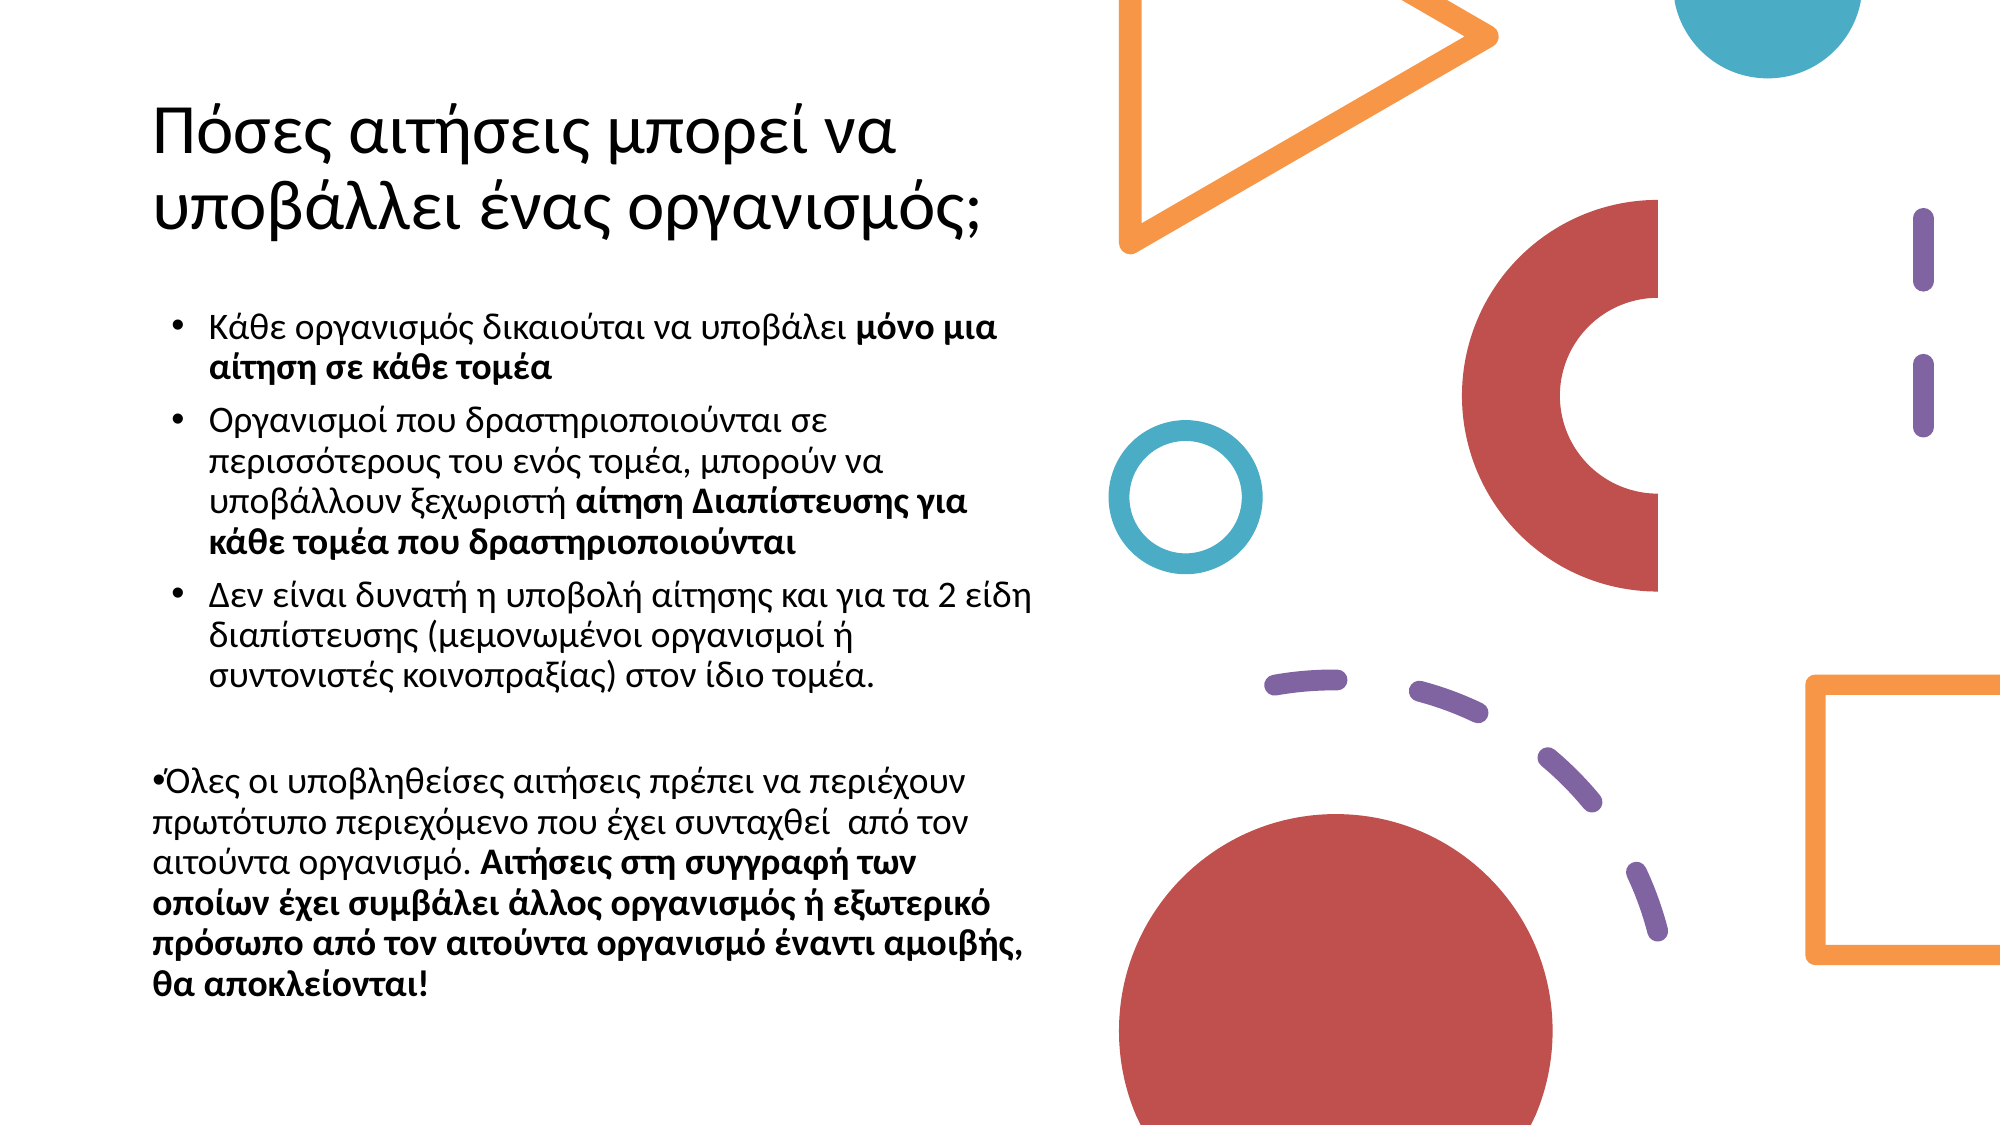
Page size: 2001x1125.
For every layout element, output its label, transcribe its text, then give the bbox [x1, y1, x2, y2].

text_box [1459, 197, 1660, 594]
text_box [1116, 811, 1555, 1125]
text_box [1672, 0, 1863, 81]
text_box [1116, 428, 1255, 566]
text_box [0, 0, 2000, 1125]
text_box Κάθε οργανισμός δικαιούται να υποβάλει μόνο μια αίτηση σε κάθε τομέα Οργανισμοί που δραστηριοποιούνται σε περισσότερους του ενός τομέα, μπορούν να υποβάλλουν ξεχωριστή αίτηση Διαπίστευσης για κάθε τομέα που δραστηριοποιούνται Δεν είναι δυνατή η υποβολή αίτησης και για τα 2 είδη διαπίστευσης (μεμονωμένοι οργανισμοί ή συντονιστές κοινοπραξίας) στον ίδιο τομέα. Όλες οι υποβληθείσες αιτήσεις πρέπει να περιέχουν πρωτότυπο περιεχόμενο που έχει συνταχθεί από τον αιτούντα οργανισμό. Αιτήσεις στη συγγραφή των οποίων έχει συμβάλει άλλος οργανισμός ή εξωτερικό πρόσωπο από τον αιτούντα οργανισμό έναντι αμοιβής, θα αποκλείονται! [137, 299, 1050, 1014]
text_box [1273, 679, 1664, 977]
text_box Πόσες αιτήσεις μπορεί να υποβάλλει ένας οργανισμός; [137, 59, 1050, 278]
text_box [1118, 0, 1499, 255]
text_box [1805, 674, 2000, 966]
